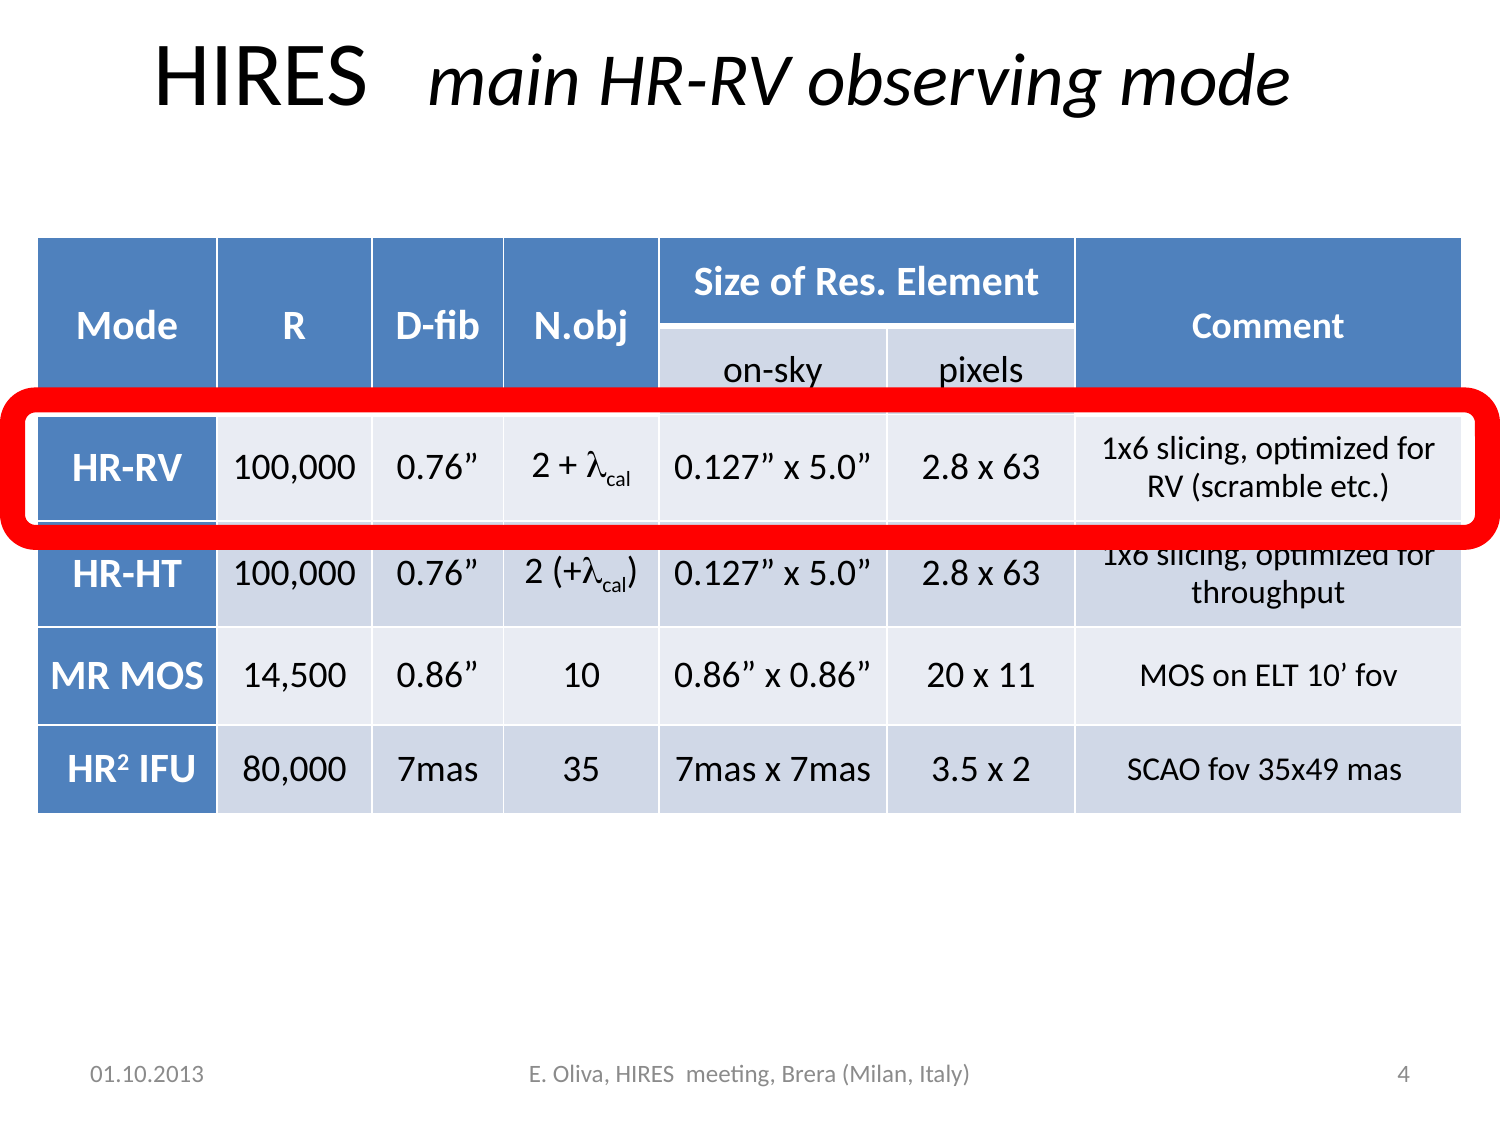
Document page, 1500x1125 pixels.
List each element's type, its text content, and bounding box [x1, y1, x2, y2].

table_cell pixels [888, 329, 1074, 397]
table_cell 2 (+lcal) [504, 540, 658, 626]
table_cell 20 x 11 [888, 628, 1074, 724]
table_cell SCAO fov 35x49 mas [1076, 726, 1461, 813]
text_box [10, 397, 1490, 540]
table_cell 35 [504, 726, 658, 813]
table_cell 10 [504, 628, 658, 724]
table_cell 0.76” [373, 540, 503, 626]
title HIRES main HR-RV observing mode [75, 0, 1388, 138]
table_cell 3.5 x 2 [888, 726, 1074, 813]
table_cell 100,000 [218, 540, 371, 626]
table_cell 0.86” x 0.86” [660, 628, 886, 724]
table_cell HR-HT [38, 540, 216, 626]
table_cell 0.127” x 5.0” [660, 540, 886, 626]
table_cell 14,500 [218, 628, 371, 724]
table_cell 2.8 x 63 [888, 540, 1074, 626]
table_header Comment [1076, 238, 1461, 397]
table_cell on-sky [660, 329, 886, 397]
slide_number 4 [1074, 1042, 1425, 1103]
table_header R [218, 238, 371, 397]
footer E. Oliva, HIRES meeting, Brera (Milan, Italy) [512, 1042, 988, 1103]
table_cell 7mas [373, 726, 503, 813]
table_header D-fib [373, 238, 503, 397]
table_header Size of Res. Element [660, 238, 1074, 323]
table_cell MR MOS [38, 628, 216, 724]
table_cell MOS on ELT 10’ fov [1076, 628, 1461, 724]
table_cell 1x6 slicing, optimized for throughput [1076, 540, 1461, 626]
table_cell 80,000 [218, 726, 371, 813]
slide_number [75, 1042, 425, 1103]
table_cell HR2 IFU [38, 726, 216, 813]
table_cell 0.86” [373, 628, 503, 724]
table_cell 7mas x 7mas [660, 726, 886, 813]
table_header Mode [38, 238, 216, 397]
table_header N.obj [504, 238, 658, 397]
